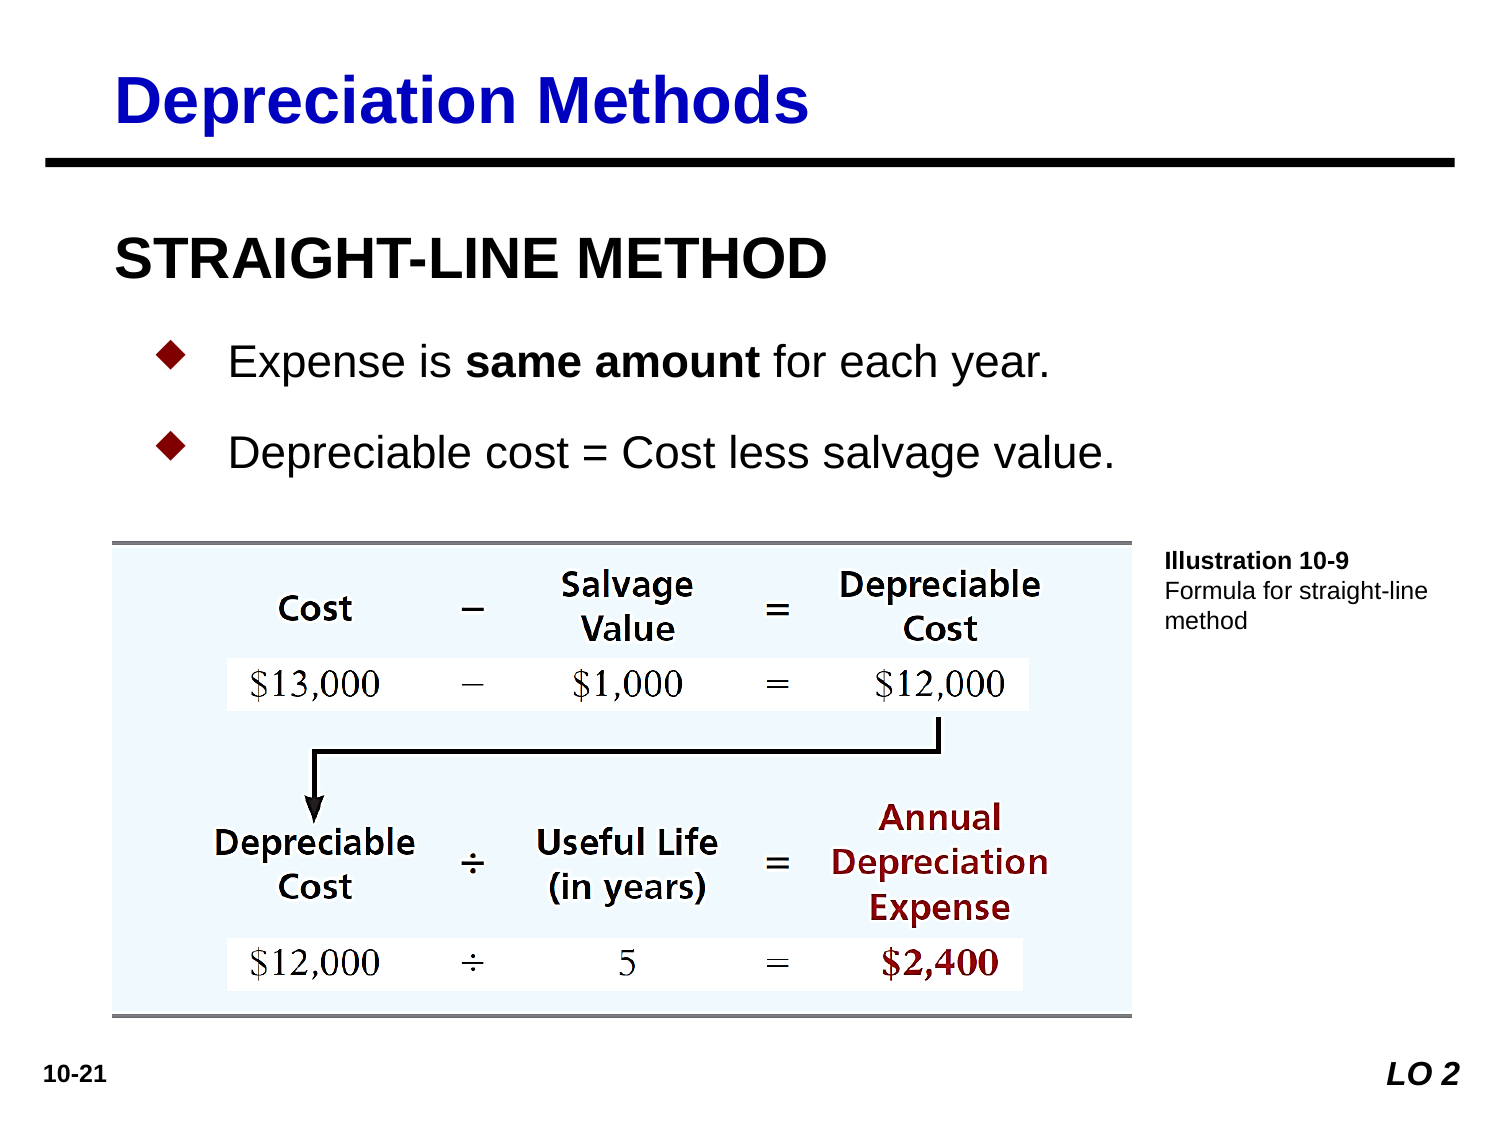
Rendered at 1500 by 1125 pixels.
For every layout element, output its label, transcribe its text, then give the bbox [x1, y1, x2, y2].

picture [112, 537, 1132, 1022]
text_box Depreciation Methods [99, 50, 1463, 142]
text_box Expense is same amount for each year. Depreciable cost = Cost less salvage value. [99, 313, 1365, 486]
text_box LO 2 [1337, 1044, 1475, 1100]
text_box Illustration 10-9 Formula for straight-line method [1149, 537, 1450, 643]
text_box STRAIGHT-LINE METHOD [99, 212, 1413, 298]
